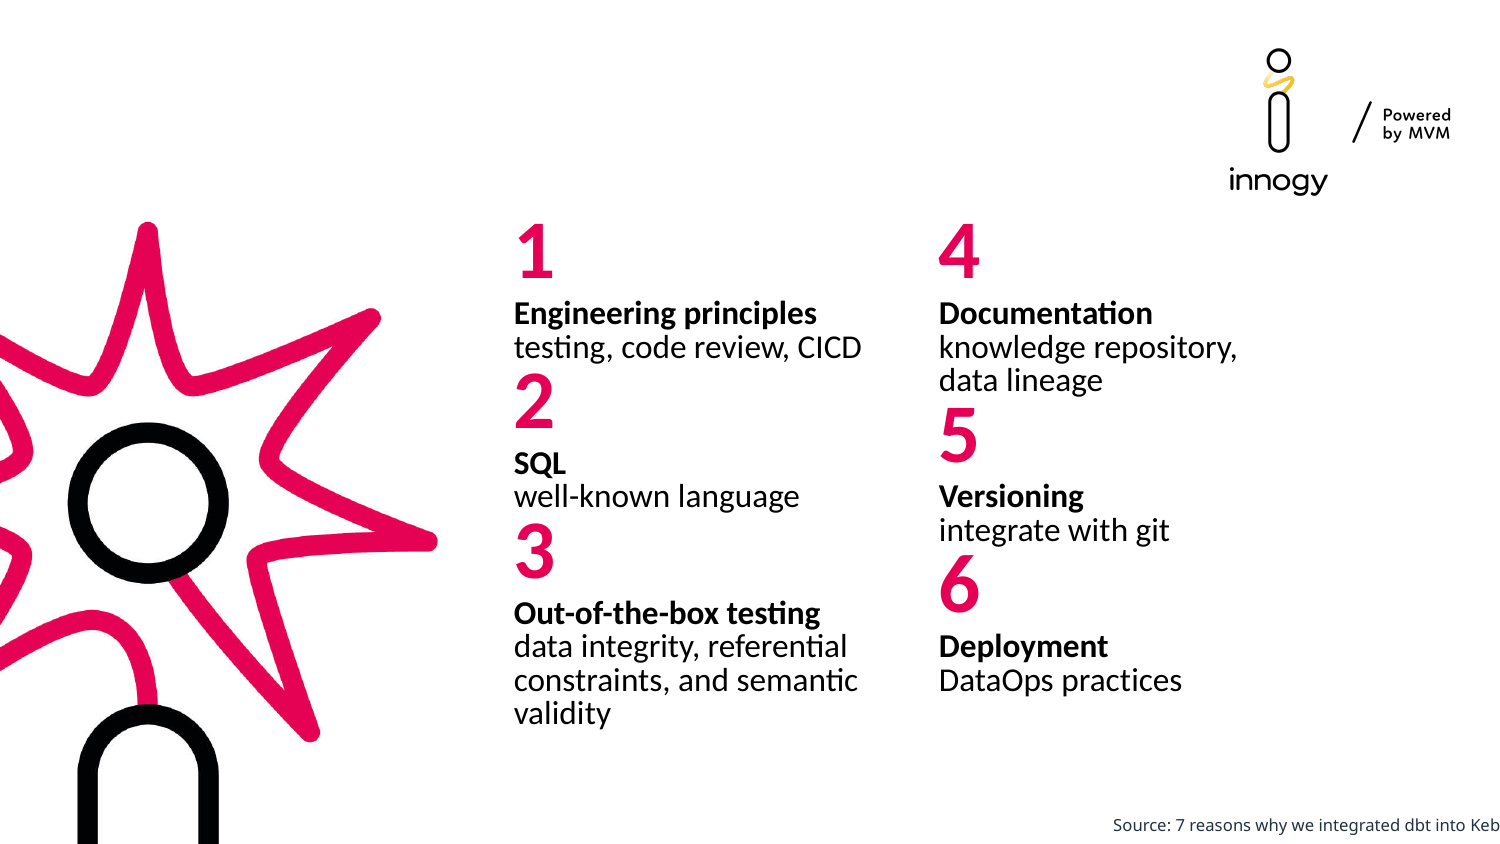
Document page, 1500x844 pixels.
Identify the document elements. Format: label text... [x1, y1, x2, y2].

table_cell Out-of-the-box testing data integrity, referential constraints, and semantic validity [514, 600, 876, 733]
table_cell Documentation knowledge repository, data lineage [939, 300, 1302, 400]
table_cell 6 [939, 550, 1302, 633]
picture [0, 0, 1500, 844]
table_cell 5 [939, 400, 1302, 483]
table_cell Versioning integrate with git [939, 483, 1302, 550]
table_header 1 [514, 216, 876, 300]
table_cell Deployment DataOps practices [939, 633, 1302, 699]
table_cell 2 [514, 366, 876, 450]
table_cell SQL well-known language [514, 450, 876, 516]
table_cell 3 [514, 516, 876, 600]
table_cell Engineering principles testing, code review, CICD [514, 300, 876, 366]
text_box Source: 7 reasons why we integrated dbt into Keboola [1098, 807, 1500, 844]
table_header 4 [939, 216, 1302, 300]
